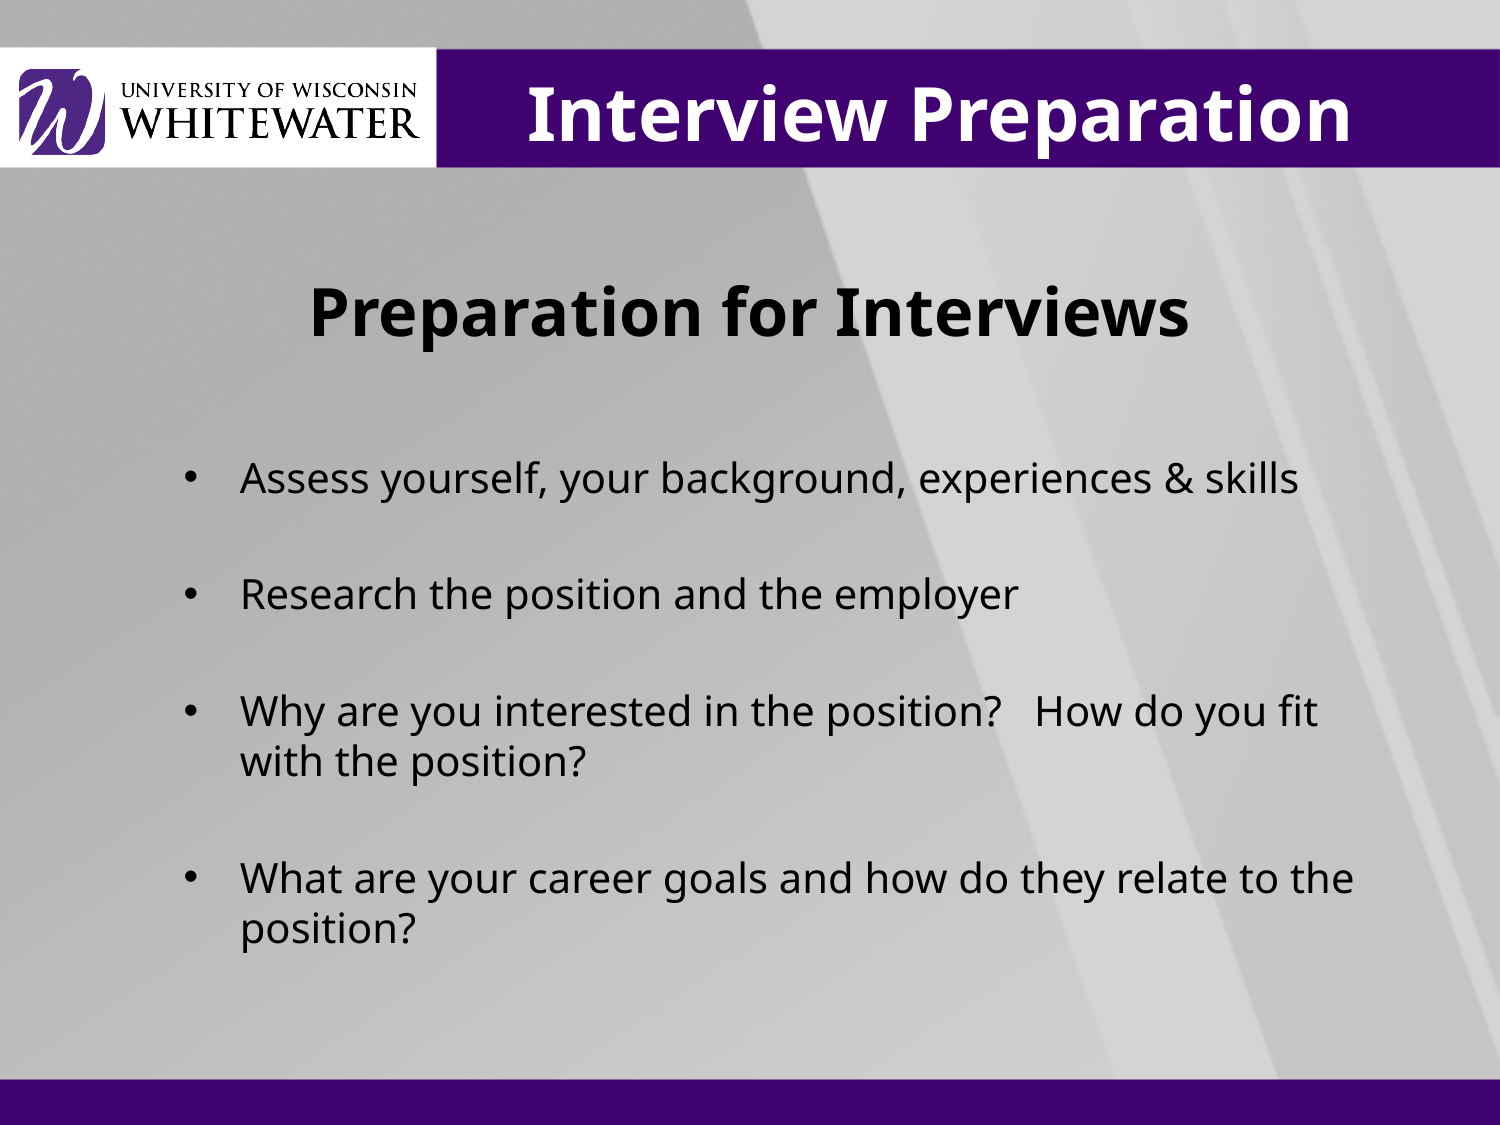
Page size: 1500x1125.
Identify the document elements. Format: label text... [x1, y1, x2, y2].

title Interview Preparation [18, 58, 1369, 247]
picture [0, 0, 1500, 1125]
list Preparation for Interviews Assess yourself, your background, experiences & skills Research the position and the employer Why are you interested in the position? How do you fit with the position? What are your career goals and how do they relate to the position? [75, 262, 1425, 1005]
